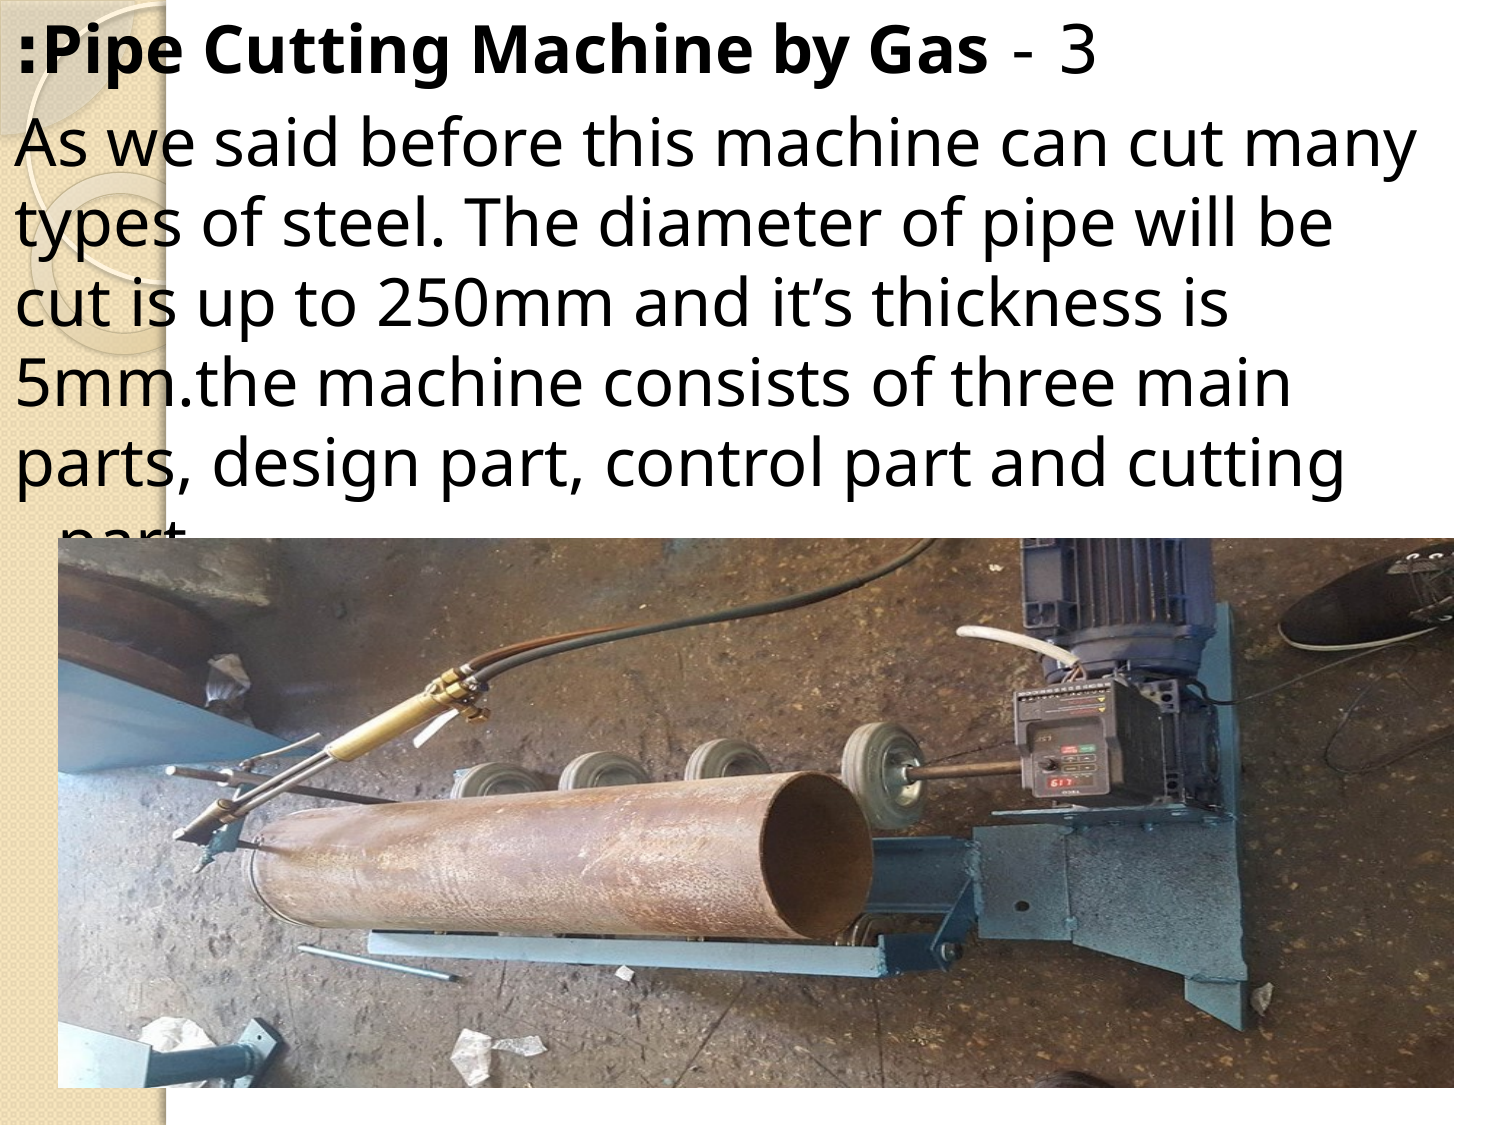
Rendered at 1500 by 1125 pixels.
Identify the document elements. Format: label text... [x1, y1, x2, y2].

picture [58, 538, 1454, 1088]
list 3 - Pipe Cutting Machine by Gas: As we said before this machine can cut many types of steel. The diameter of pipe will be cut is up to 250mm and it’s thickness is 5mm.the machine consists of three main parts, design part, control part and cutting part [0, 0, 1500, 1125]
